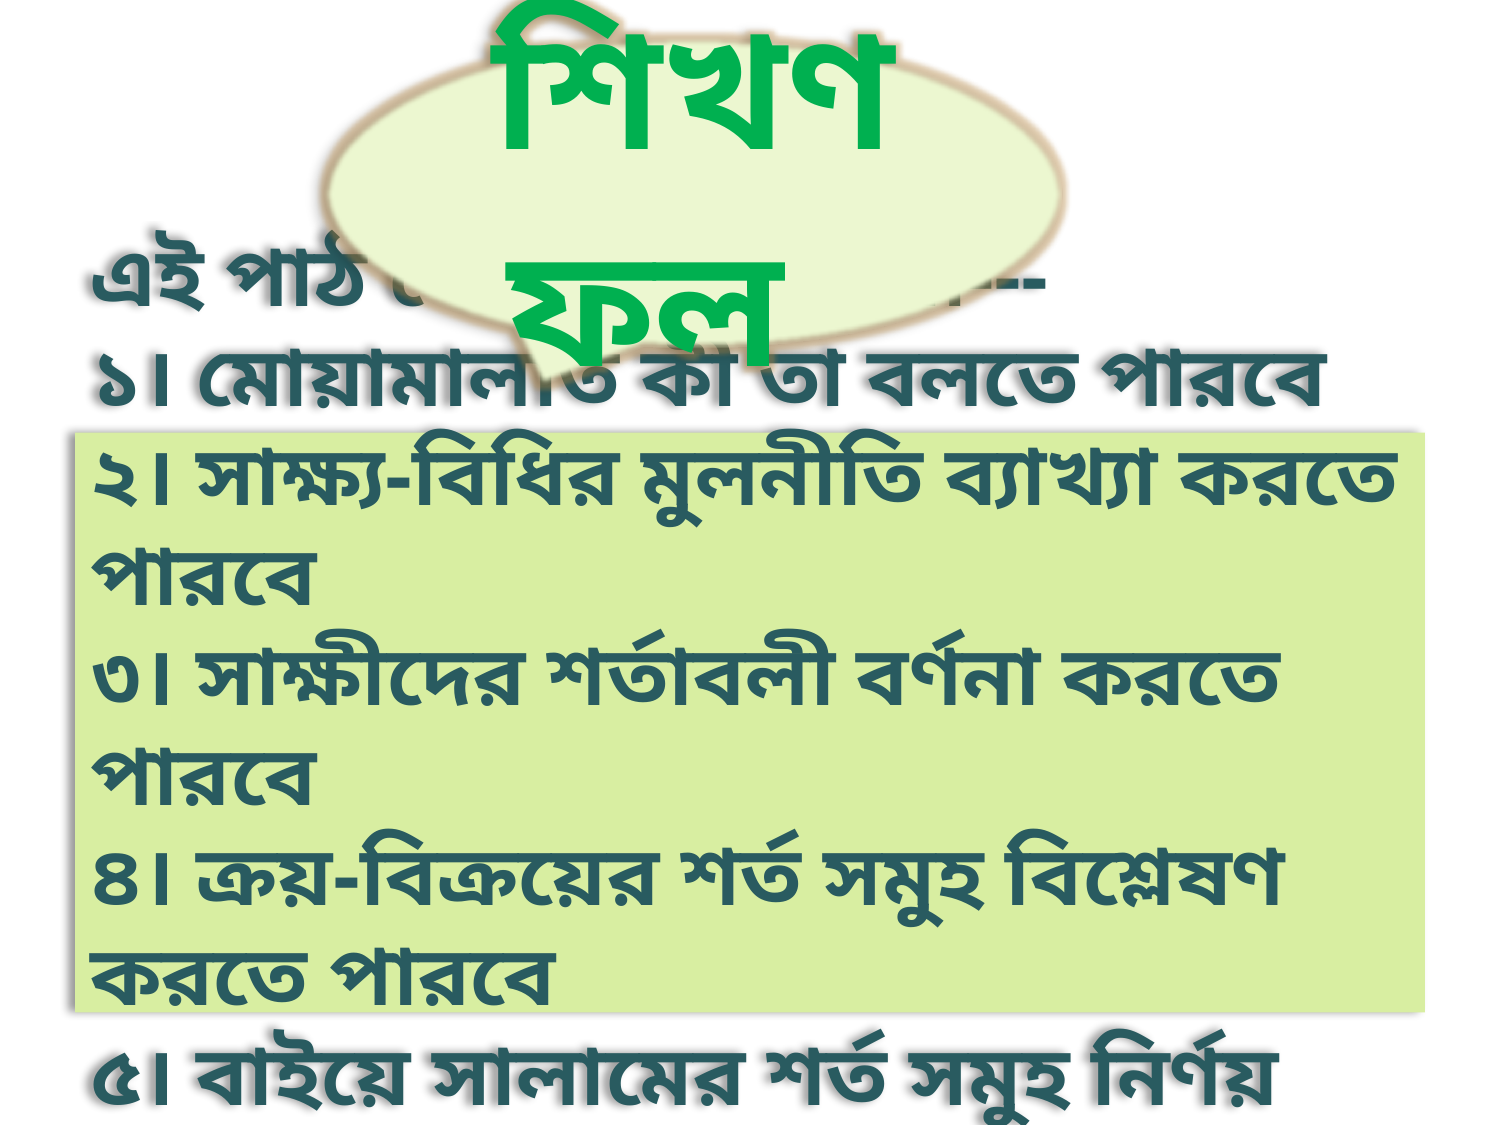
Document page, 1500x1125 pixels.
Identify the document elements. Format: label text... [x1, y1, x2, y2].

title এই পাঠ শেষে শিক্ষার্থীরা--- ১। মোয়ামালাত কী তা বলতে পারবে ২। সাক্ষ্য-বিধির মুলনীতি ব্যাখ্যা করতে পারবে ৩। সাক্ষীদের শর্তাবলী বর্ণনা করতে পারবে ৪। ক্রয়-বিক্রয়ের শর্ত সমুহ বিশ্লেষণ করতে পারবে ৫। বাইয়ে সালামের শর্ত সমুহ নির্ণয় করতে পারবে [75, 432, 1425, 1013]
text_box শিখণফল [330, 43, 1059, 380]
